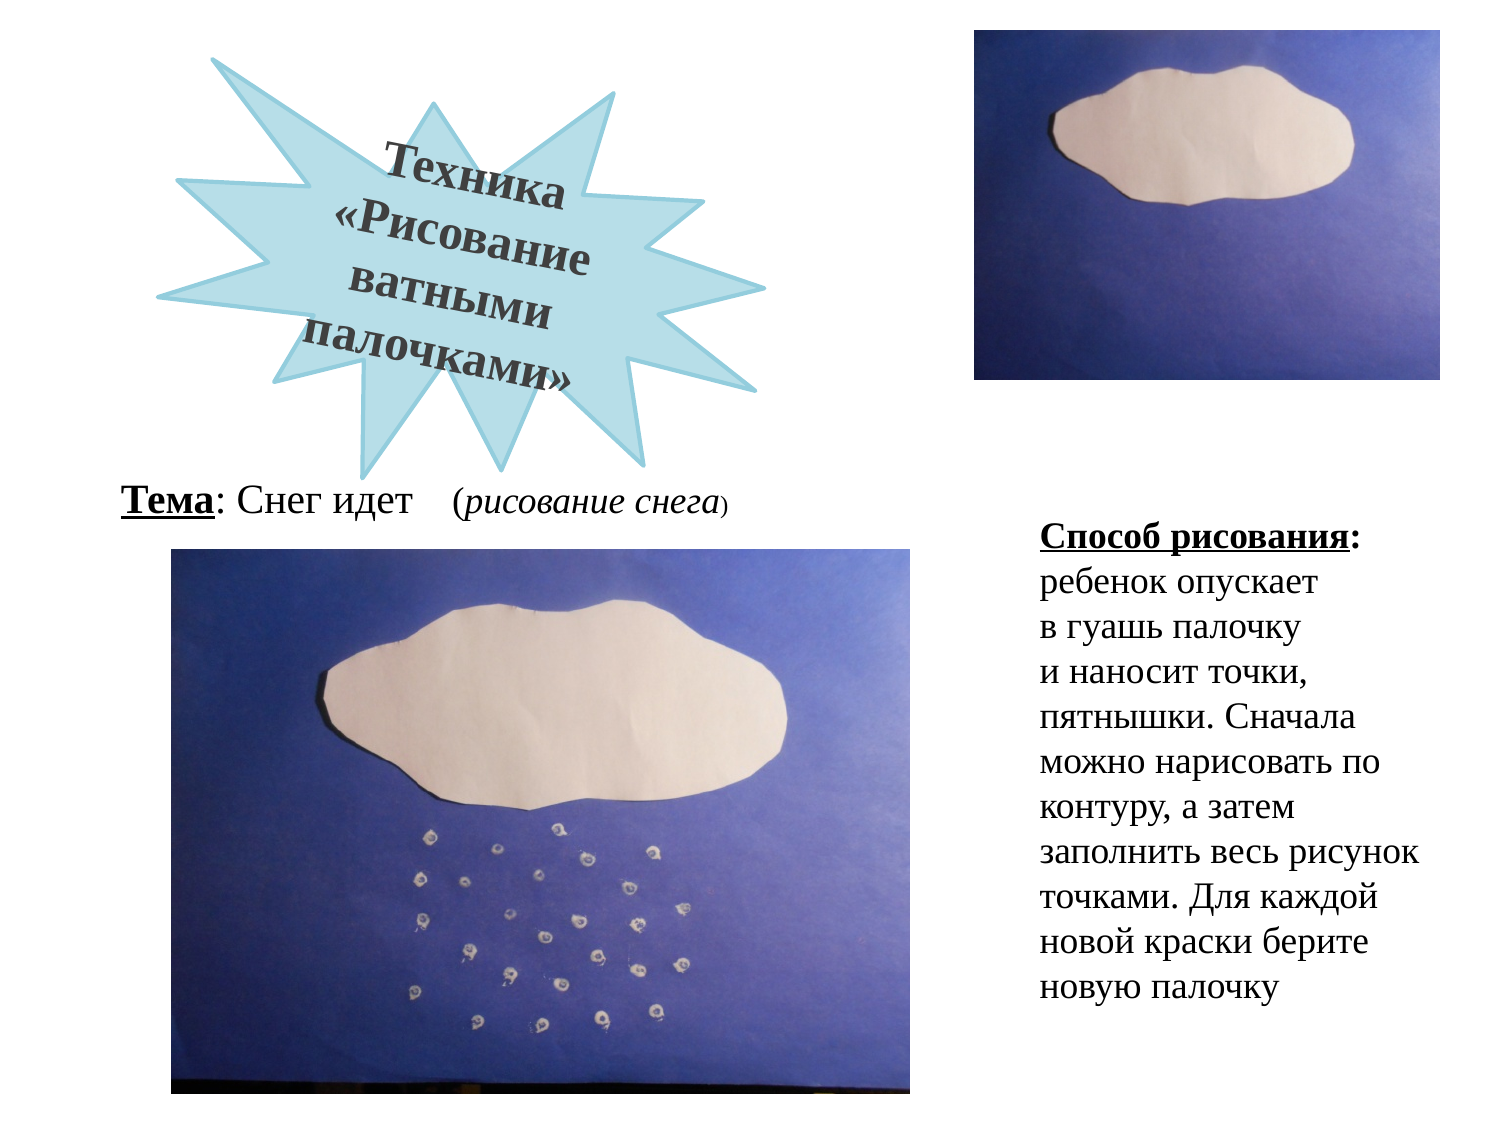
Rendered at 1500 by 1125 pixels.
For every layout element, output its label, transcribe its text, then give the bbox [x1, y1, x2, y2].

text_box Техника «Рисование ватными палочками» [157, 59, 765, 479]
text_box Cпособ рисования: ребенок опускает в гуашь палочку и наносит точки, пятнышки. Сначала можно нарисовать по контуру, а затем заполнить весь рисунок точками. Для каждой новой краски берите новую палочку [1024, 503, 1435, 1014]
picture [170, 548, 910, 1095]
title Тема: Снег идет (рисование снега) [35, 375, 808, 528]
picture [974, 30, 1440, 380]
